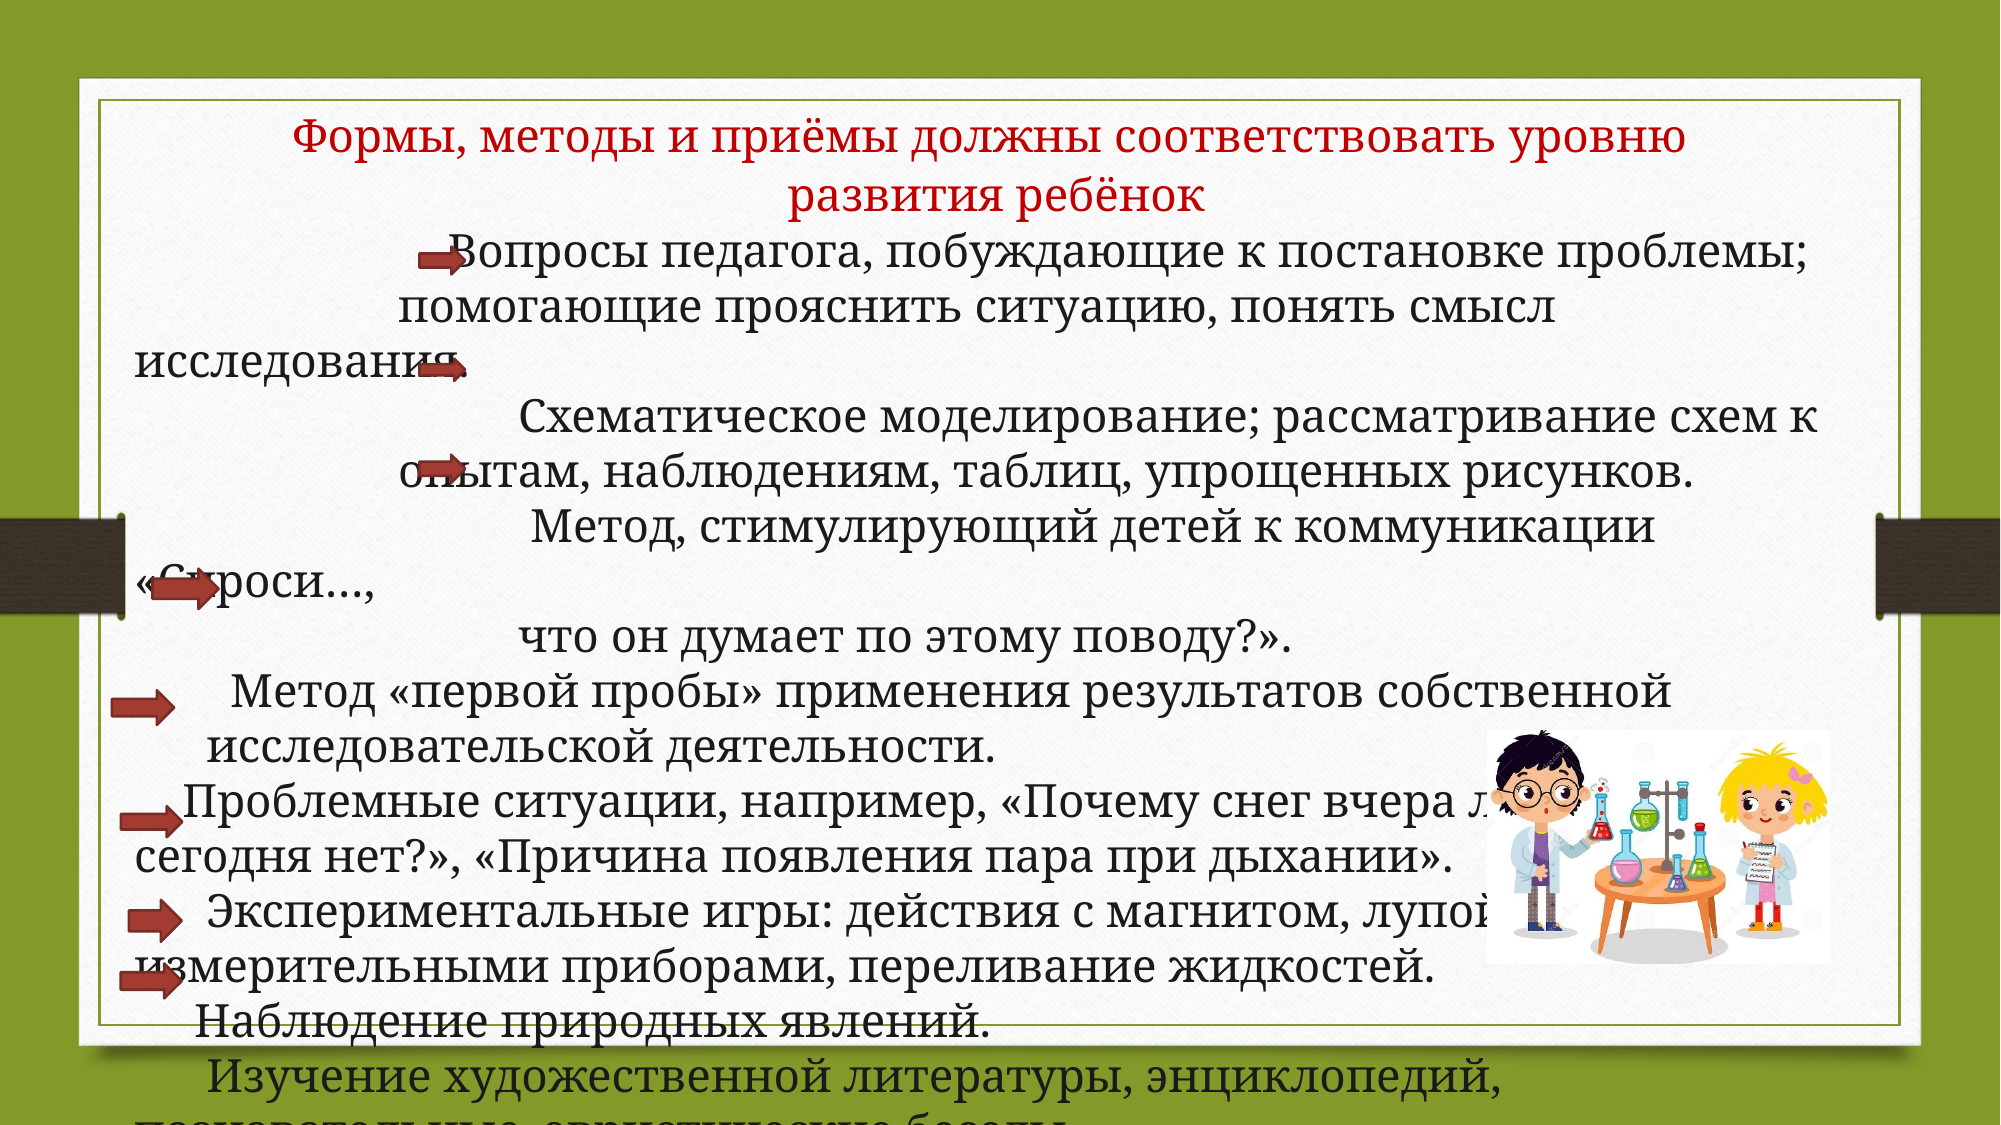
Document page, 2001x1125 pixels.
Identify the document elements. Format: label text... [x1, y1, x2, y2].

text_box [110, 689, 176, 727]
picture [1486, 730, 1831, 964]
text_box Формы, методы и приёмы должны соответствовать уровню развития ребёнок Вопросы педагога, побуждающие к постановке проблемы; помогающие прояснить ситуацию, понять смысл исследования. Схематическое моделирование; рассматривание схем к опытам, наблюдениям, таблиц, упрощенных рисунков. Метод, стимулирующий детей к коммуникации «Спроси…, что он думает по этому поводу?». Метод «первой пробы» применения результатов собственной исследовательской деятельности. Проблемные ситуации, например, «Почему снег вчера лепился, а сегодня нет?», «Причина появления пара при дыхании». Экспериментальные игры: действия с магнитом, лупой, измерительными приборами, переливание жидкостей. Наблюдение природных явлений. Изучение художественной литературы, энциклопедий, познавательные, эвристические беседы. [119, 99, 1861, 1125]
text_box [127, 898, 183, 944]
text_box [119, 962, 183, 1000]
picture [0, 0, 2001, 1125]
text_box [418, 453, 467, 485]
text_box [418, 245, 467, 276]
text_box [119, 805, 184, 839]
text_box [418, 357, 467, 383]
text_box [151, 567, 220, 611]
